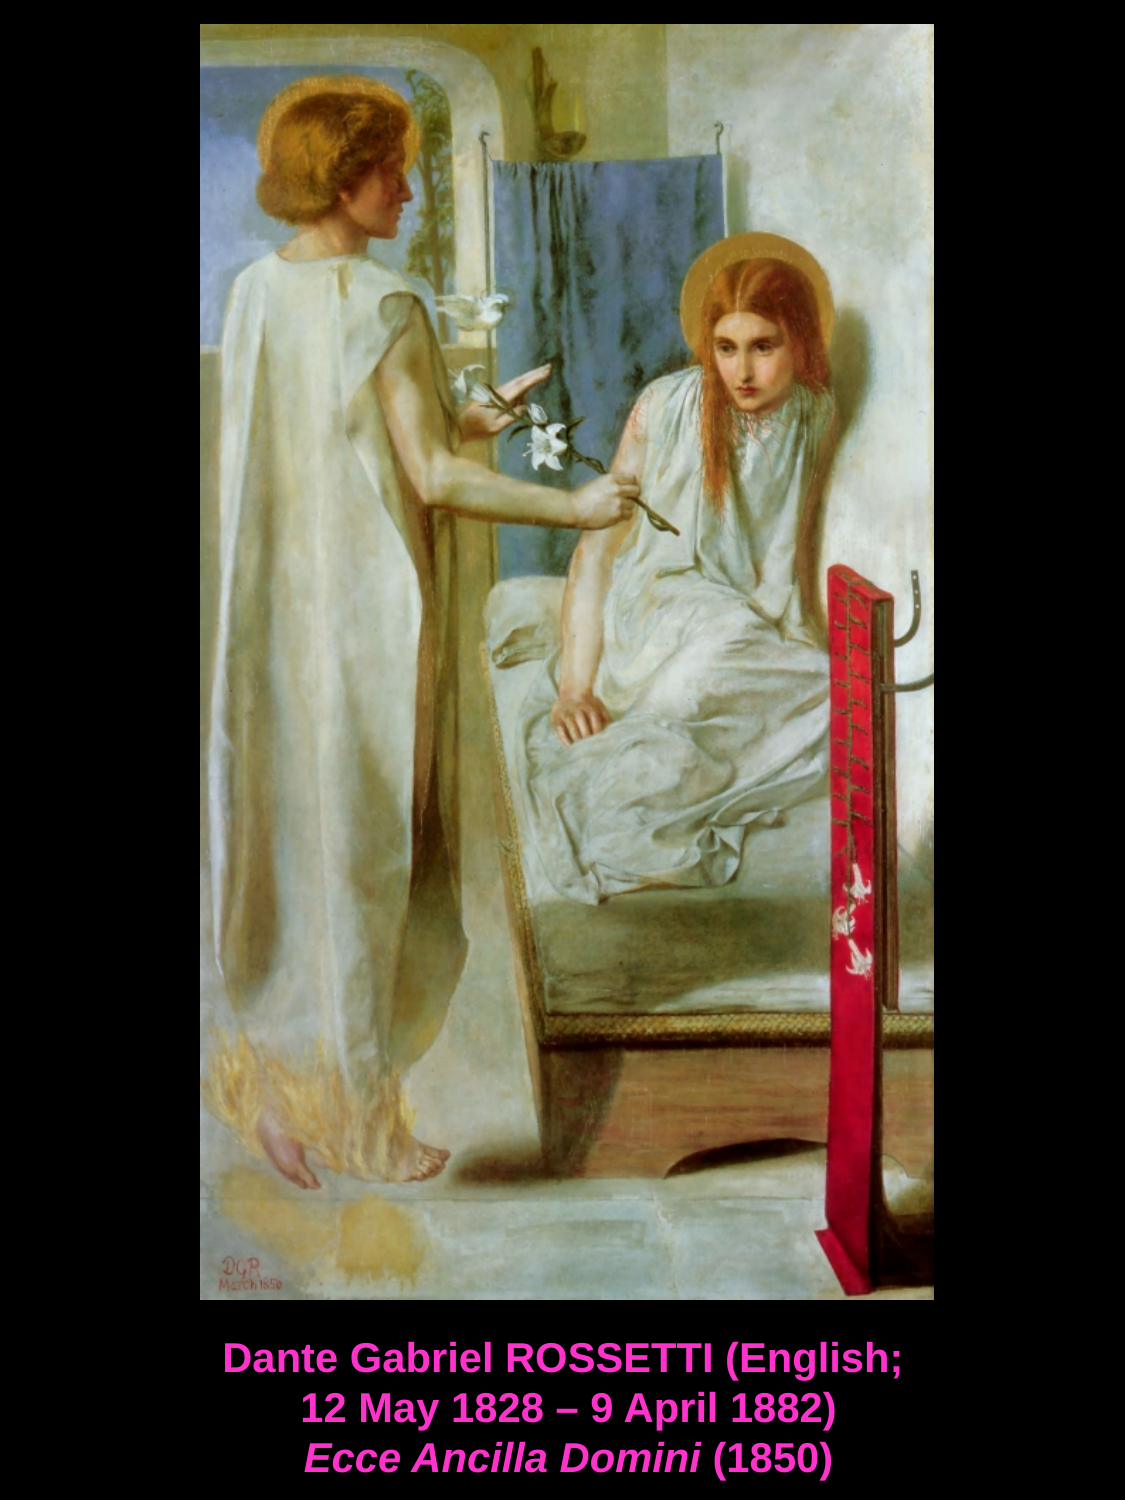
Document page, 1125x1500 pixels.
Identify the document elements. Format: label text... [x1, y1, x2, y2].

title Dante Gabriel ROSSETTI (English; 12 May 1828 – 9 April 1882) Ecce Ancilla Domini (1850) [200, 1337, 938, 1474]
picture [199, 24, 934, 1301]
